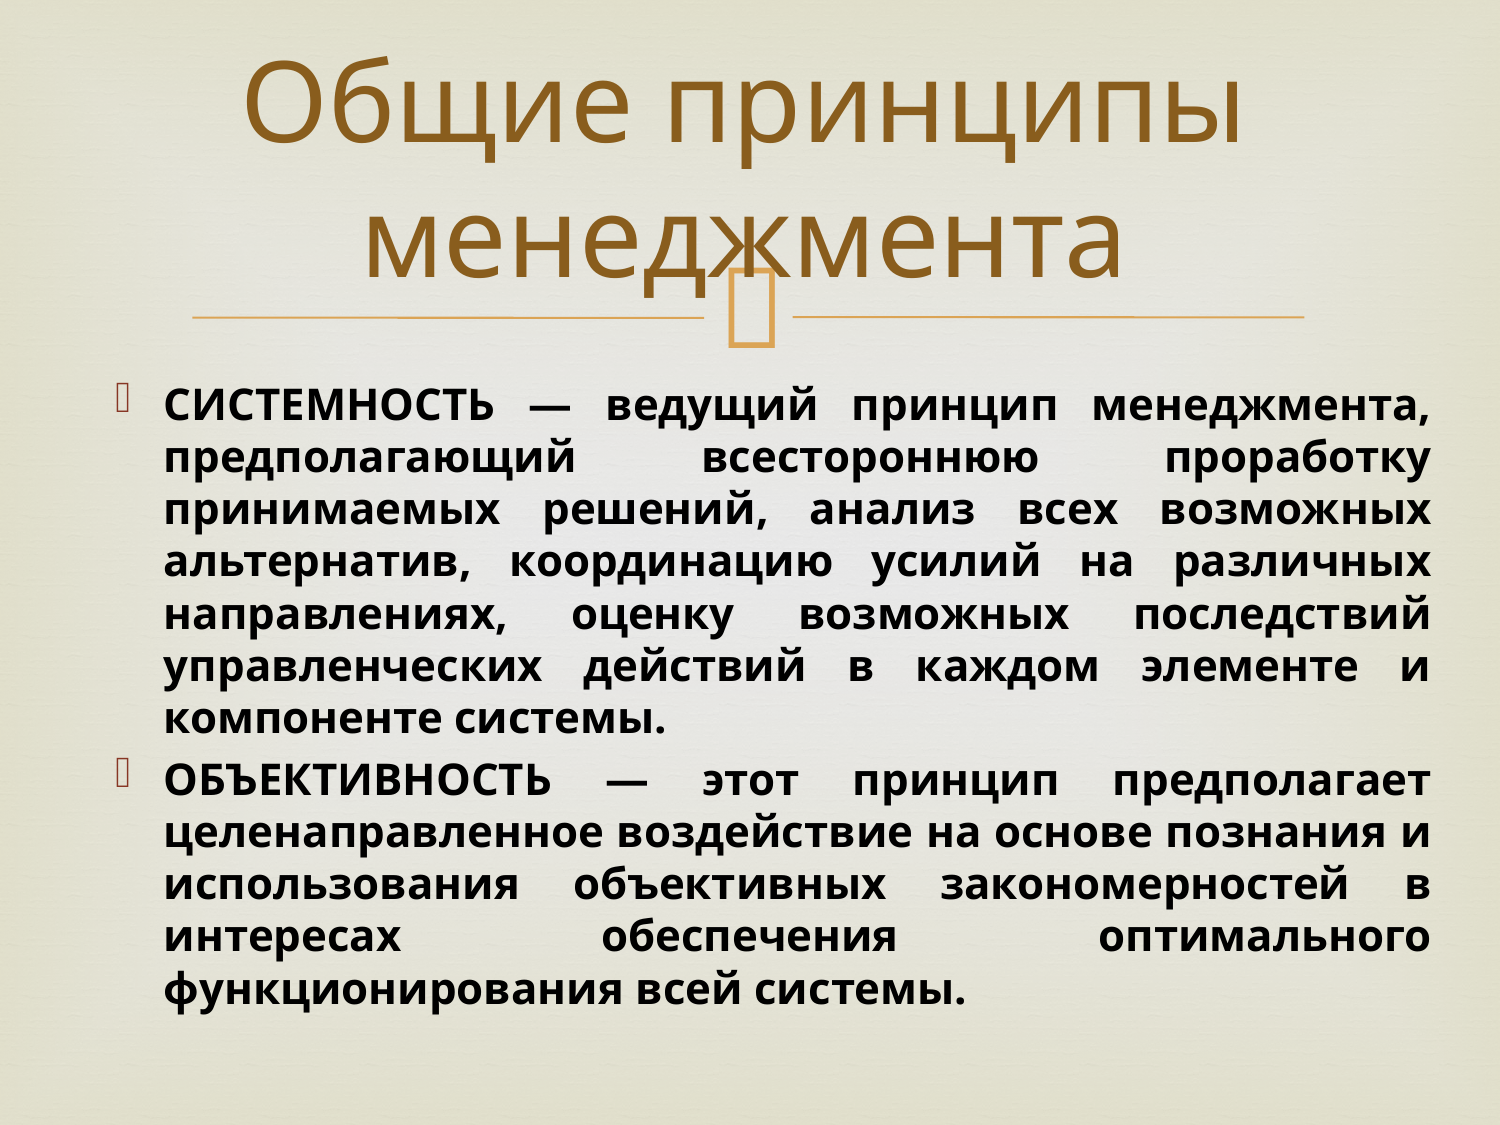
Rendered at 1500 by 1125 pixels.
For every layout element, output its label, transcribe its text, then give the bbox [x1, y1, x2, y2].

list СИСТЕМНОСТЬ — ведущий принцип менеджмента, предполагающий всестороннюю проработку принимаемых решений, анализ всех возможных альтернатив, координацию усилий на различных направлениях, оценку возможных последствий управленческих действий в каждом элементе и компоненте системы. ОБЪЕКТИВНОСТЬ — этот принцип предполагает целенаправленное воздействие на основе познания и использования объективных закономерностей в интересах обеспечения оптимального функционирования всей системы. [100, 368, 1447, 1035]
title Общие принципы менеджмента [64, 78, 1424, 252]
